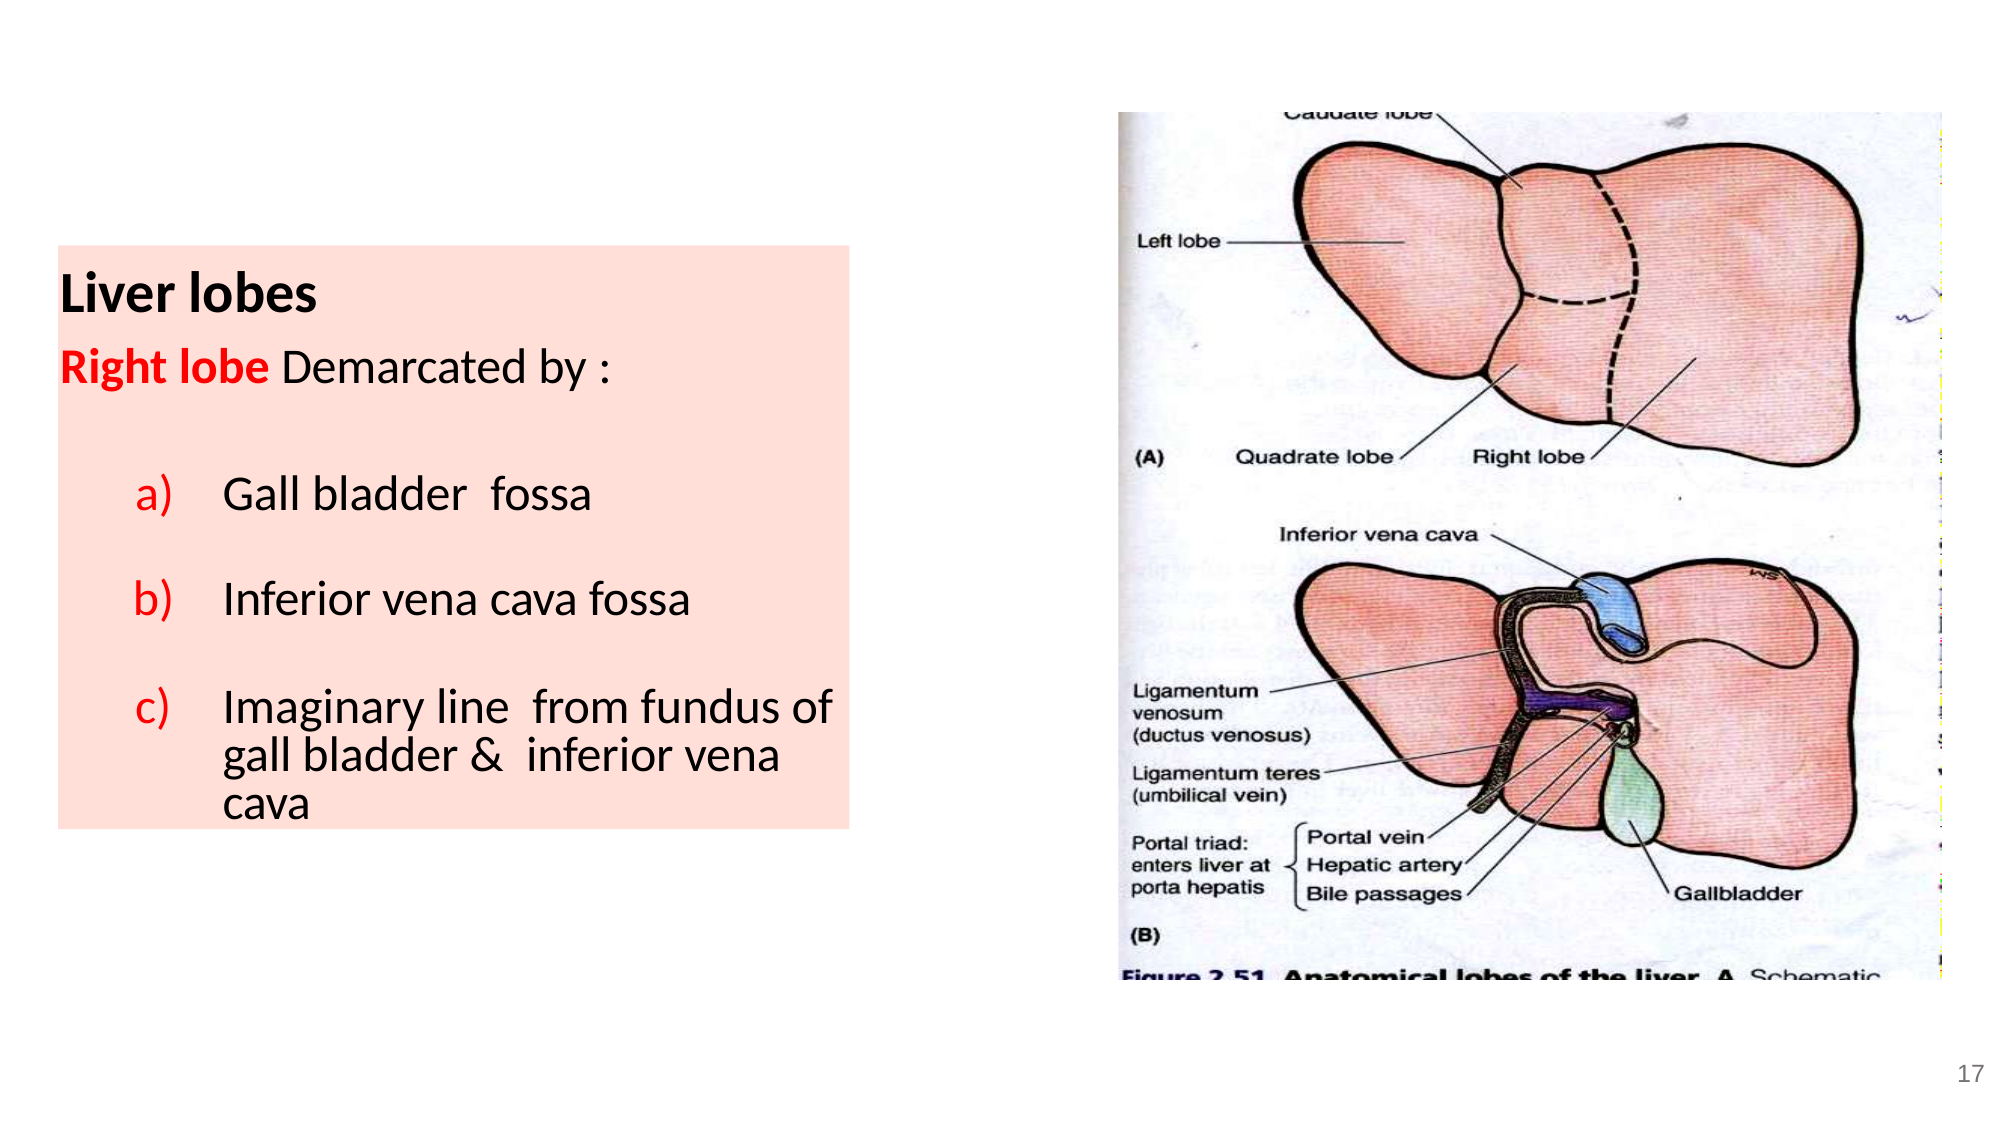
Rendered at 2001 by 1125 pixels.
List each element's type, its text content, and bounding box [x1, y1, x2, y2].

text_box [1118, 112, 1942, 980]
slide_number 17 [1550, 1042, 2000, 1103]
text_box Liver lobes Right lobe Demarcated by : Gall bladder fossa Inferior vena cava fossa Imaginary line from fundus of gall bladder & inferior vena cava [58, 245, 850, 830]
